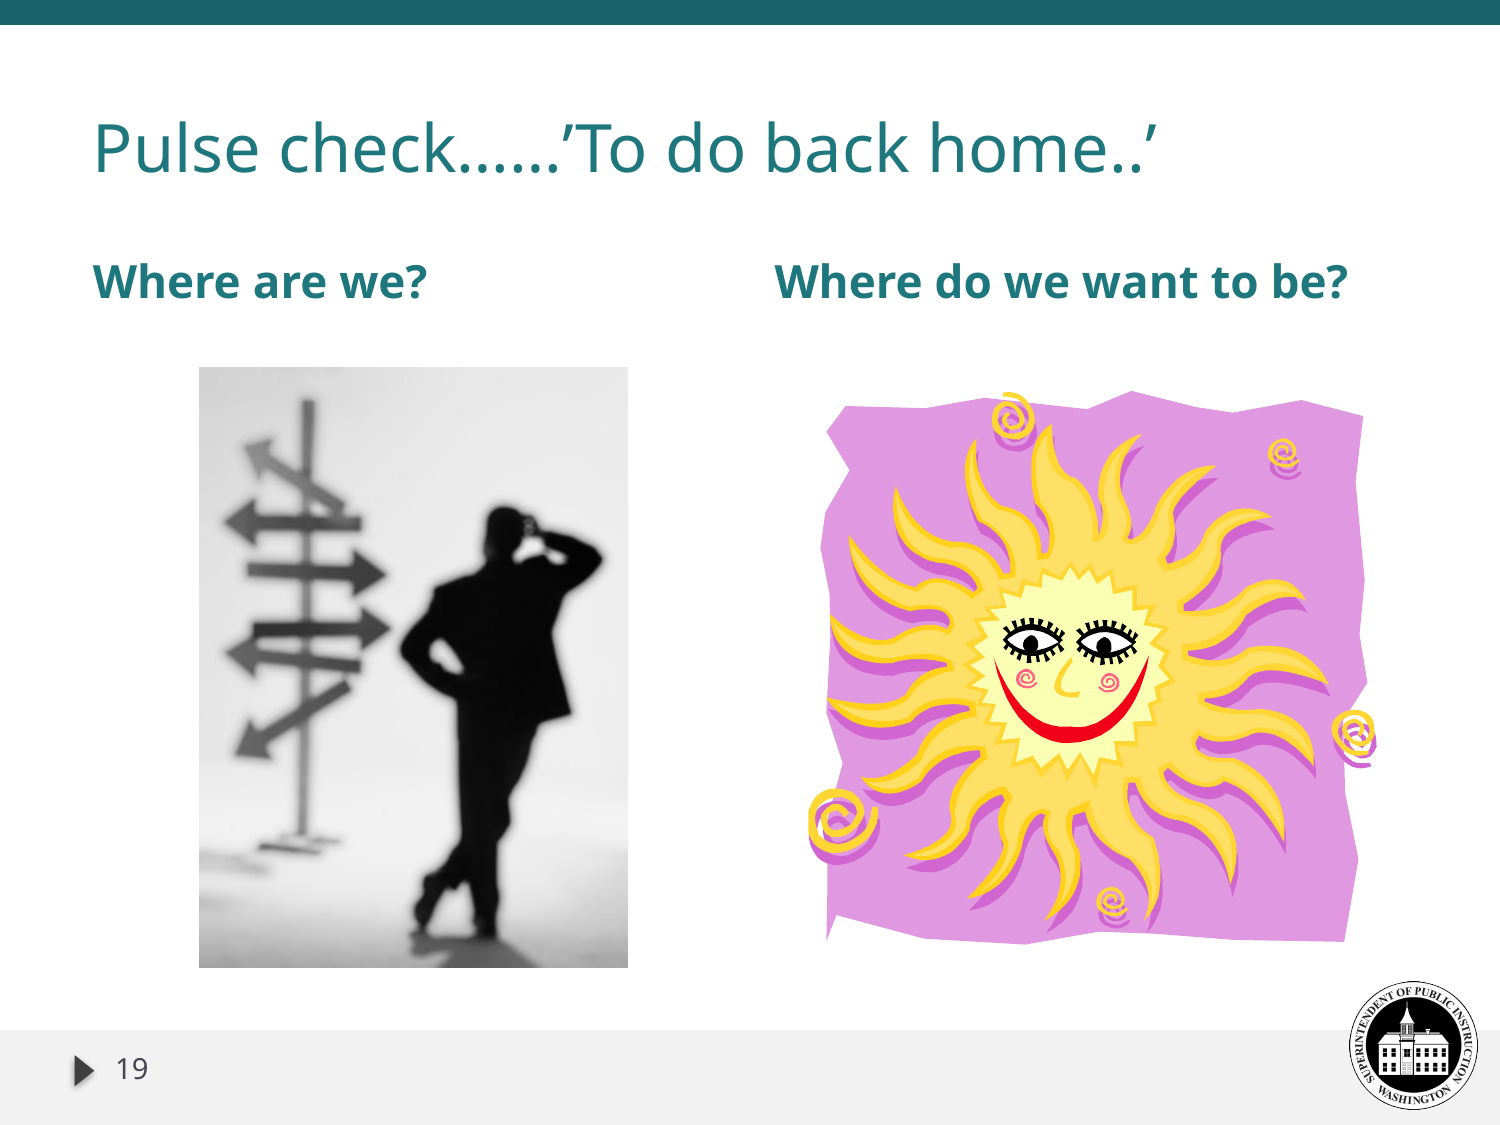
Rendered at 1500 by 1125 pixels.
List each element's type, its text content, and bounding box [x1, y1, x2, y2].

picture [1349, 981, 1478, 1110]
list Where are we? [77, 202, 749, 315]
list Where do we want to be? [759, 202, 1431, 315]
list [808, 385, 1382, 950]
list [198, 367, 628, 968]
slide_number 19 [100, 1042, 426, 1103]
title Pulse check……’To do back home..’ [77, 25, 1431, 194]
